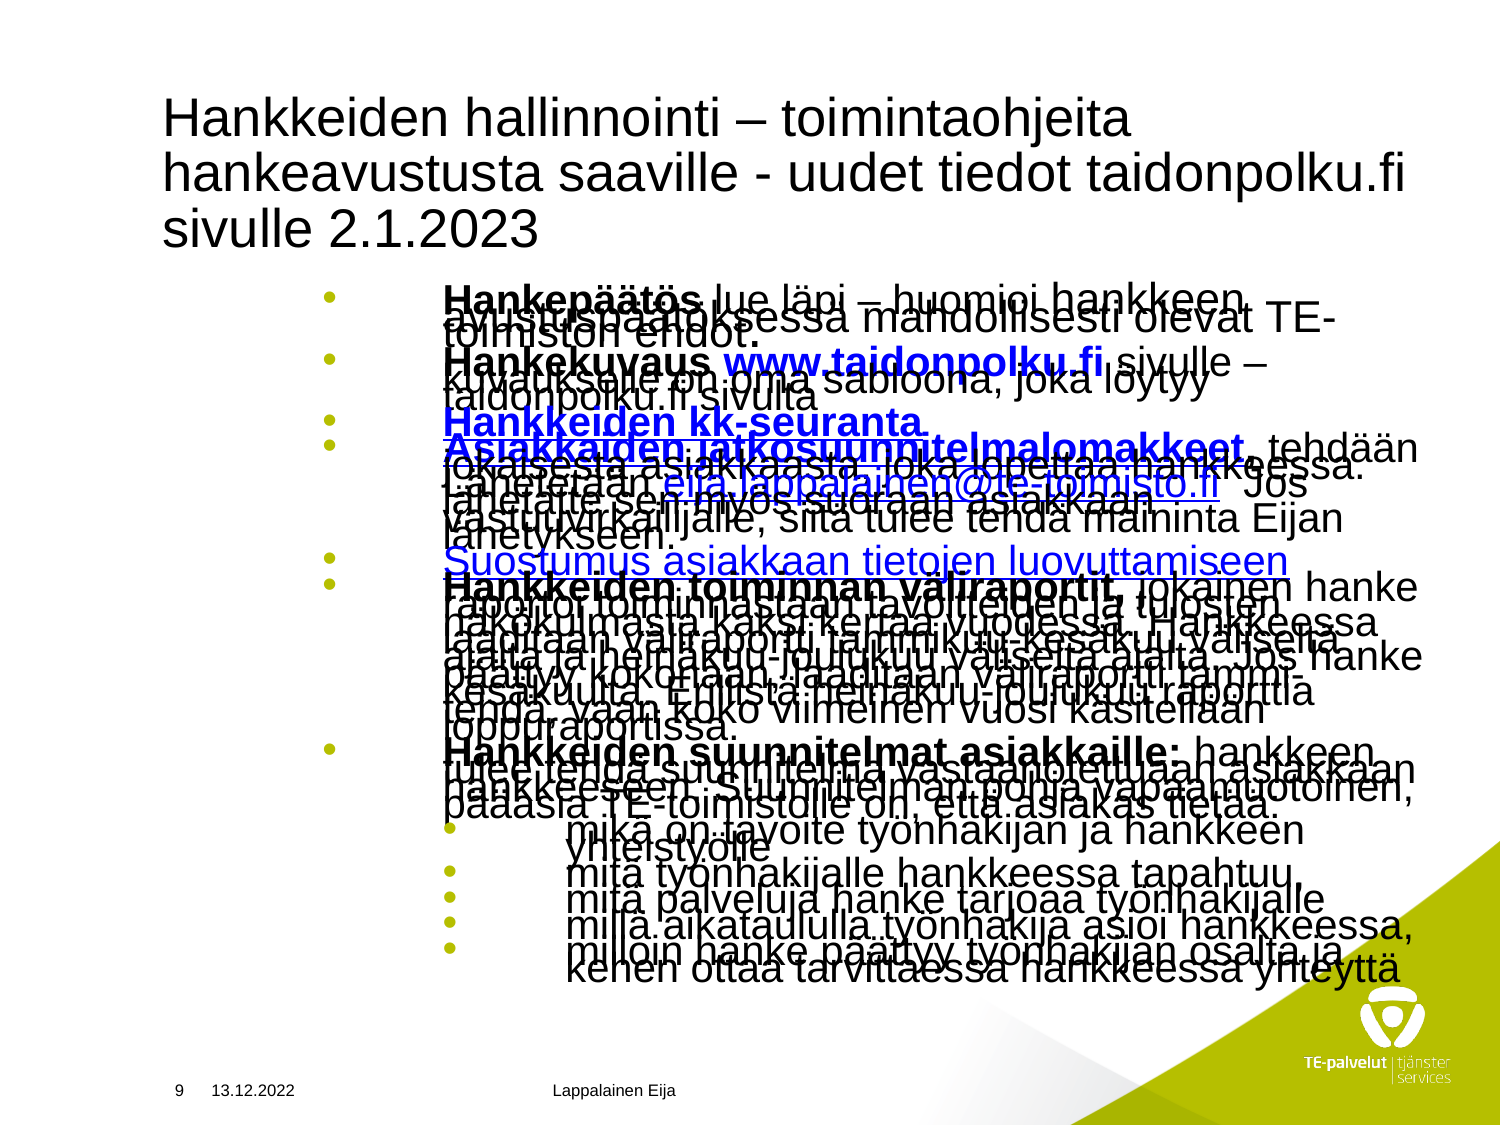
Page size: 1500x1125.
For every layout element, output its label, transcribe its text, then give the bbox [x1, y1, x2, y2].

list Hankepäätös lue läpi – huomioi hankkeen avustuspäätöksessä mahdollisesti olevat TE-toimiston ehdot. Hankekuvaus www.taidonpolku.fi sivulle – kuvaukselle on oma sabloona, joka löytyy taidonpolku.fi sivulta Hankkeiden kk-seuranta Asiakkaiden jatkosuunnitelmalomakkeet, tehdään jokaisesta asiakkaasta, joka lopettaa hankkeessa. Lähetetään eija.lappalainen@te-toimisto.fi Jos lähetätte sen myös suoraan asiakkaan vastuuvirkailijalle, siitä tulee tehdä maininta Eijan lähetykseen. Suostumus asiakkaan tietojen luovuttamiseen Hankkeiden toiminnan väliraportit, jokainen hanke raportoi toiminnastaan tavoitteiden ja tulosten näkökulmasta kaksi kertaa vuodessa. Hankkeessa laaditaan väliraportti tammikuu-kesäkuu väliseltä ajalta ja heinäkuu-joulukuu väliseltä ajalta. Jos hanke päättyy kokonaan, laaditaan väliraportti tammi-kesäkuulta. Erillistä heinäkuu-joulukuu raporttia tehdä, vaan koko viimeinen vuosi käsitellään loppuraportissa. Hankkeiden suunnitelmat asiakkaille: hankkeen tulee tehdä suunnitelma vastaanotettuaan asiakkaan hankkeeseen. Suunnitelman pohja vapaamuotoinen, pääasia TE-toimistolle on, että asiakas tietää: mikä on tavoite työnhakijan ja hankkeen yhteistyölle mitä työnhakijalle hankkeessa tapahtuu, mitä palveluja hanke tarjoaa työnhakijalle millä aikataululla työnhakija asioi hankkeessa, milloin hanke päättyy työnhakijan osalta ja kehen ottaa tarvittaessa hankkeessa yhteyttä [147, 298, 1447, 1005]
picture [708, 787, 1500, 1125]
slide_number 9 [123, 1073, 184, 1106]
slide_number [184, 1073, 322, 1106]
title Hankkeiden hallinnointi – toimintaohjeita hankeavustusta saaville - uudet tiedot taidonpolku.fi sivulle 2.1.2023 [147, 84, 1447, 268]
footer Lappalainen Eija [322, 1073, 907, 1106]
